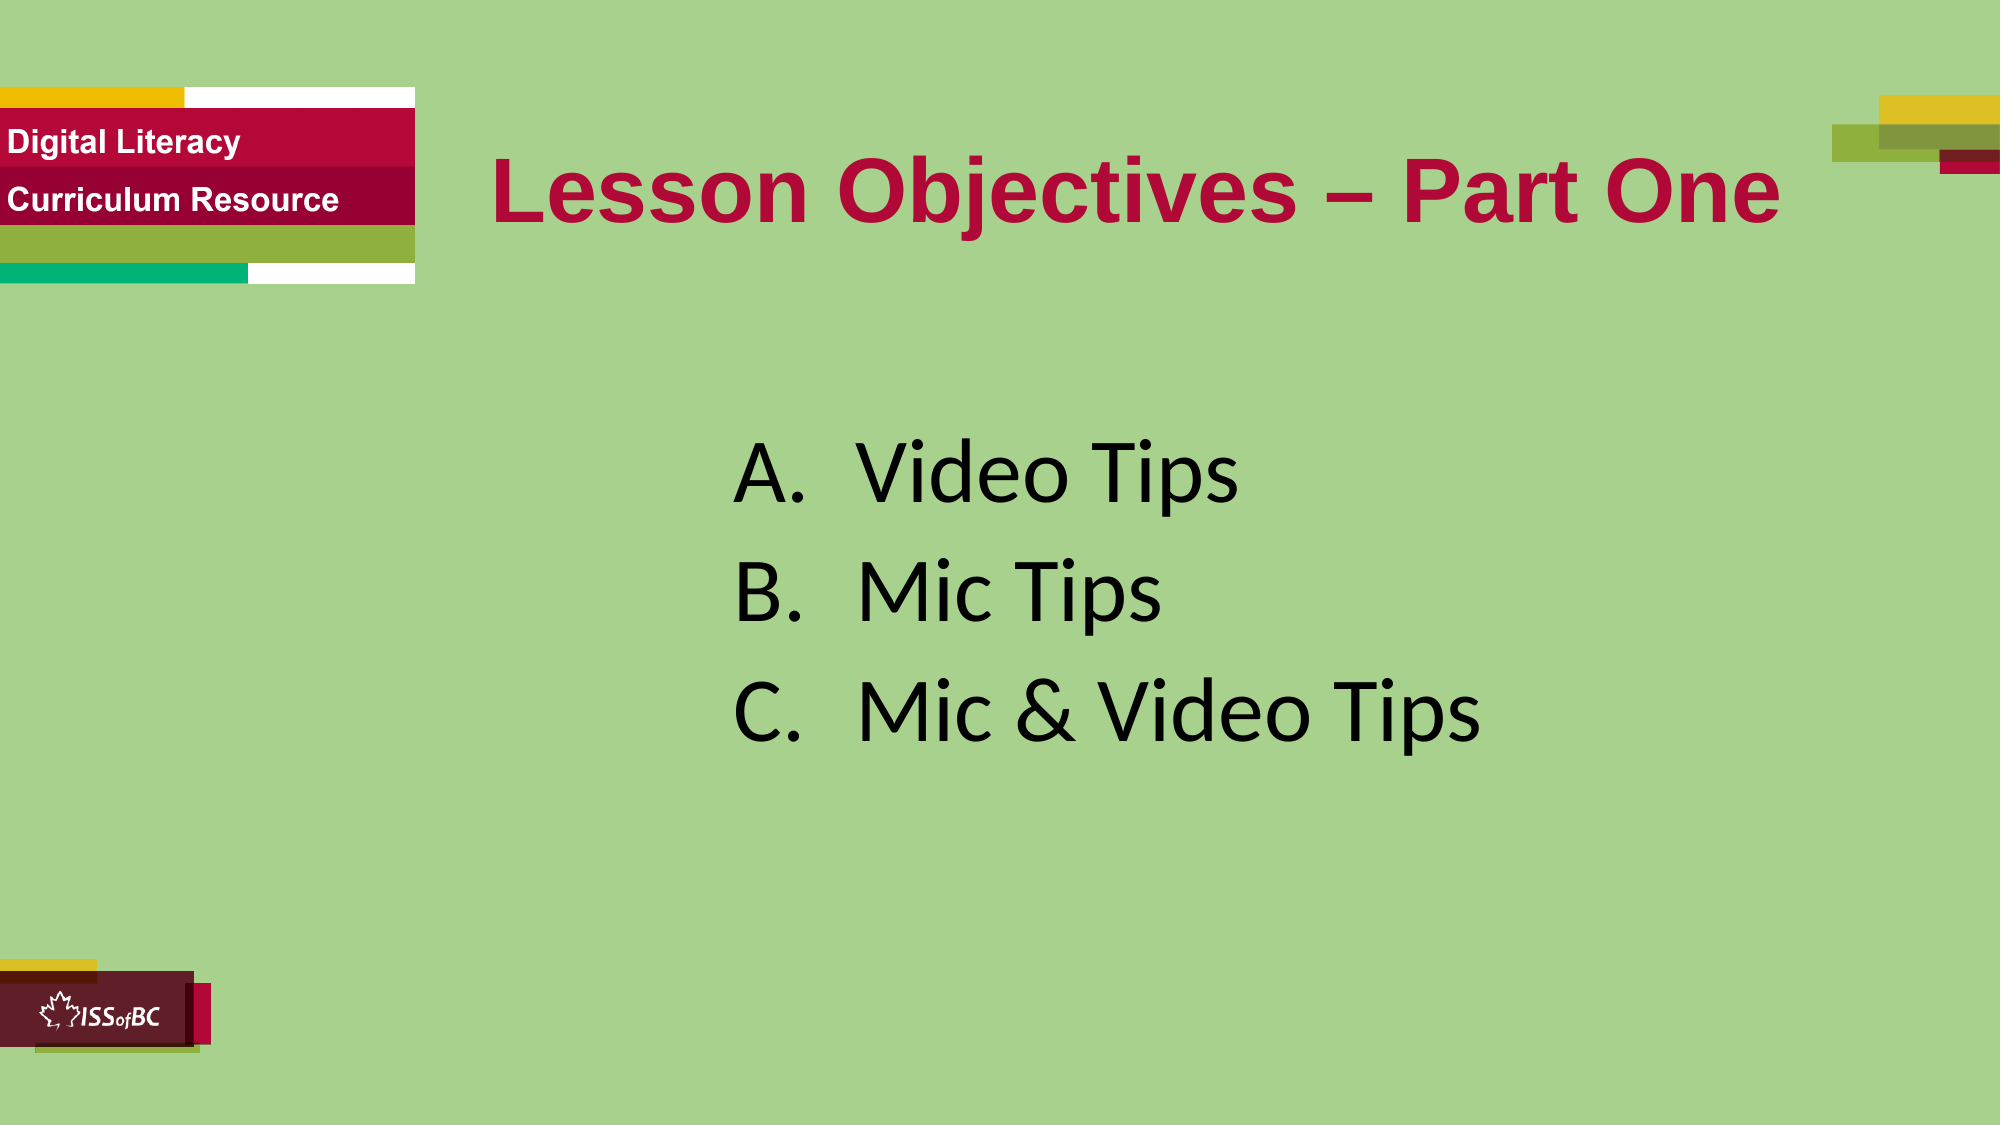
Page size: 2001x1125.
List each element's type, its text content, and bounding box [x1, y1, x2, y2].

title Lesson Objectives – Part One [275, 84, 2000, 302]
picture [0, 87, 415, 284]
text_box Video Tips Mic Tips Mic & Video Tips [718, 415, 1557, 892]
